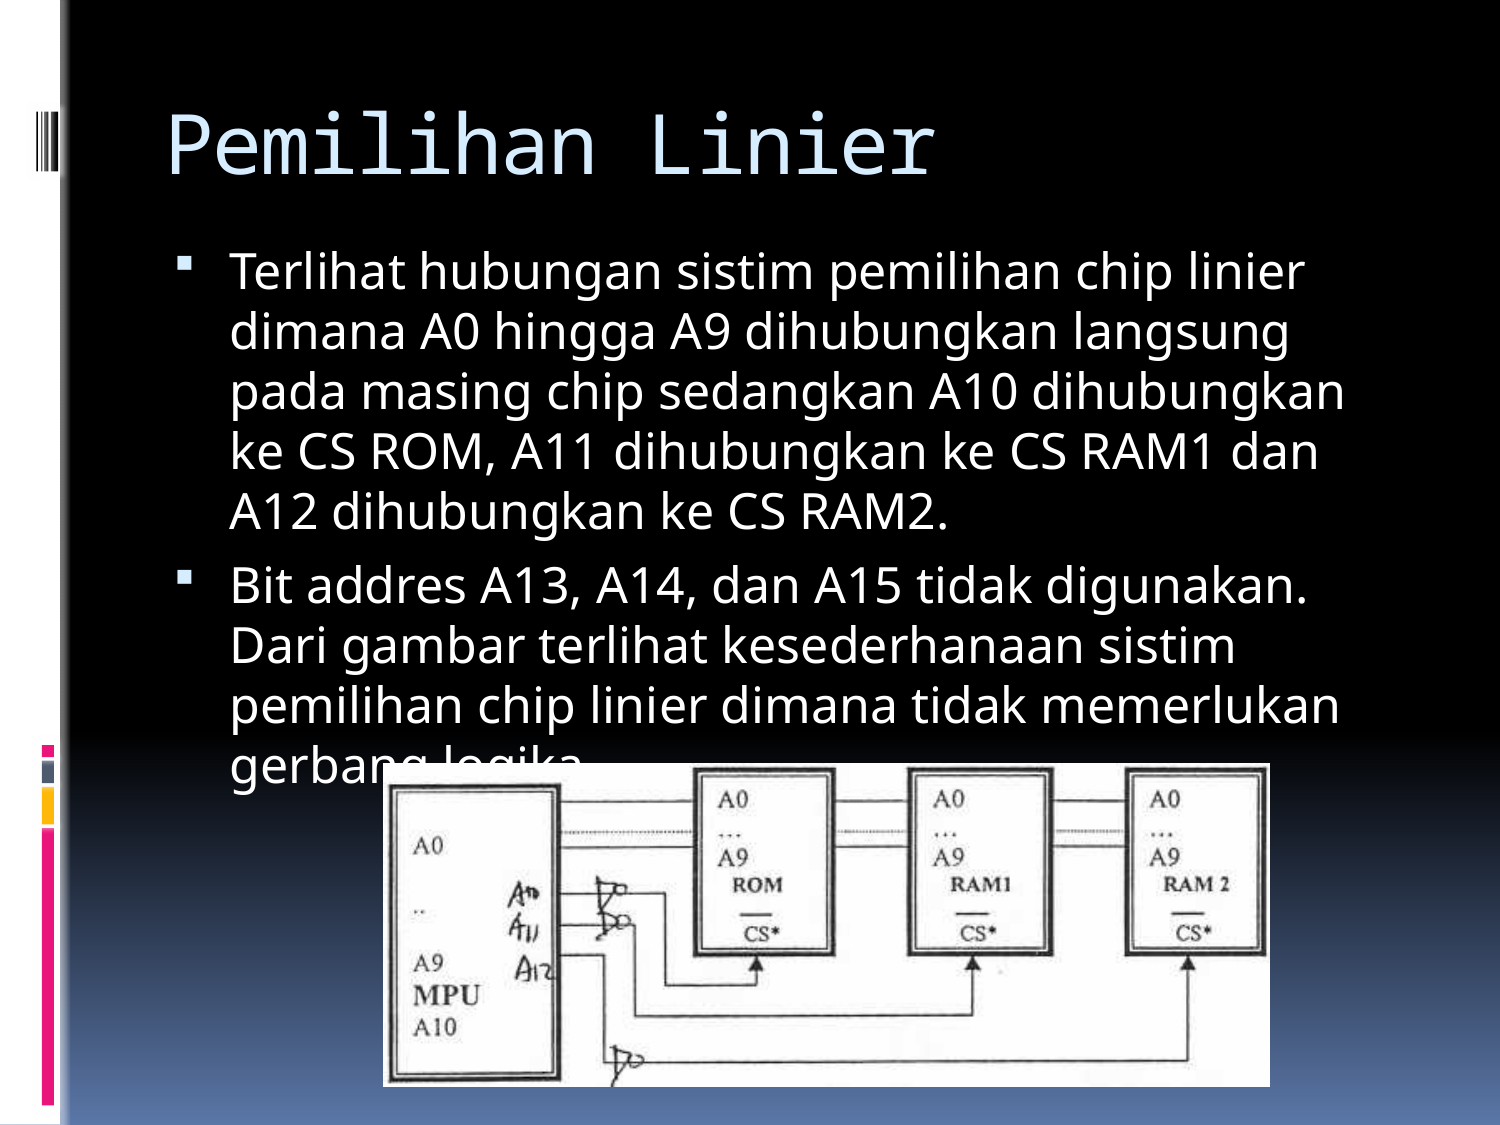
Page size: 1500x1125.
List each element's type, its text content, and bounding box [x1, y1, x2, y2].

picture [383, 762, 1270, 1087]
list Terlihat hubungan sistim pemilihan chip linier dimana A0 hingga A9 dihubungkan langsung pada masing chip sedangkan A10 dihubungkan ke CS ROM, A11 dihubungkan ke CS RAM1 dan A12 dihubungkan ke CS RAM2. Bit addres A13, A14, dan A15 tidak digunakan. Dari gambar terlihat kesederhanaan sistim pemilihan chip linier dimana tidak memerlukan gerbang logika. [147, 231, 1423, 982]
title Pemilihan Linier [150, 83, 1425, 234]
